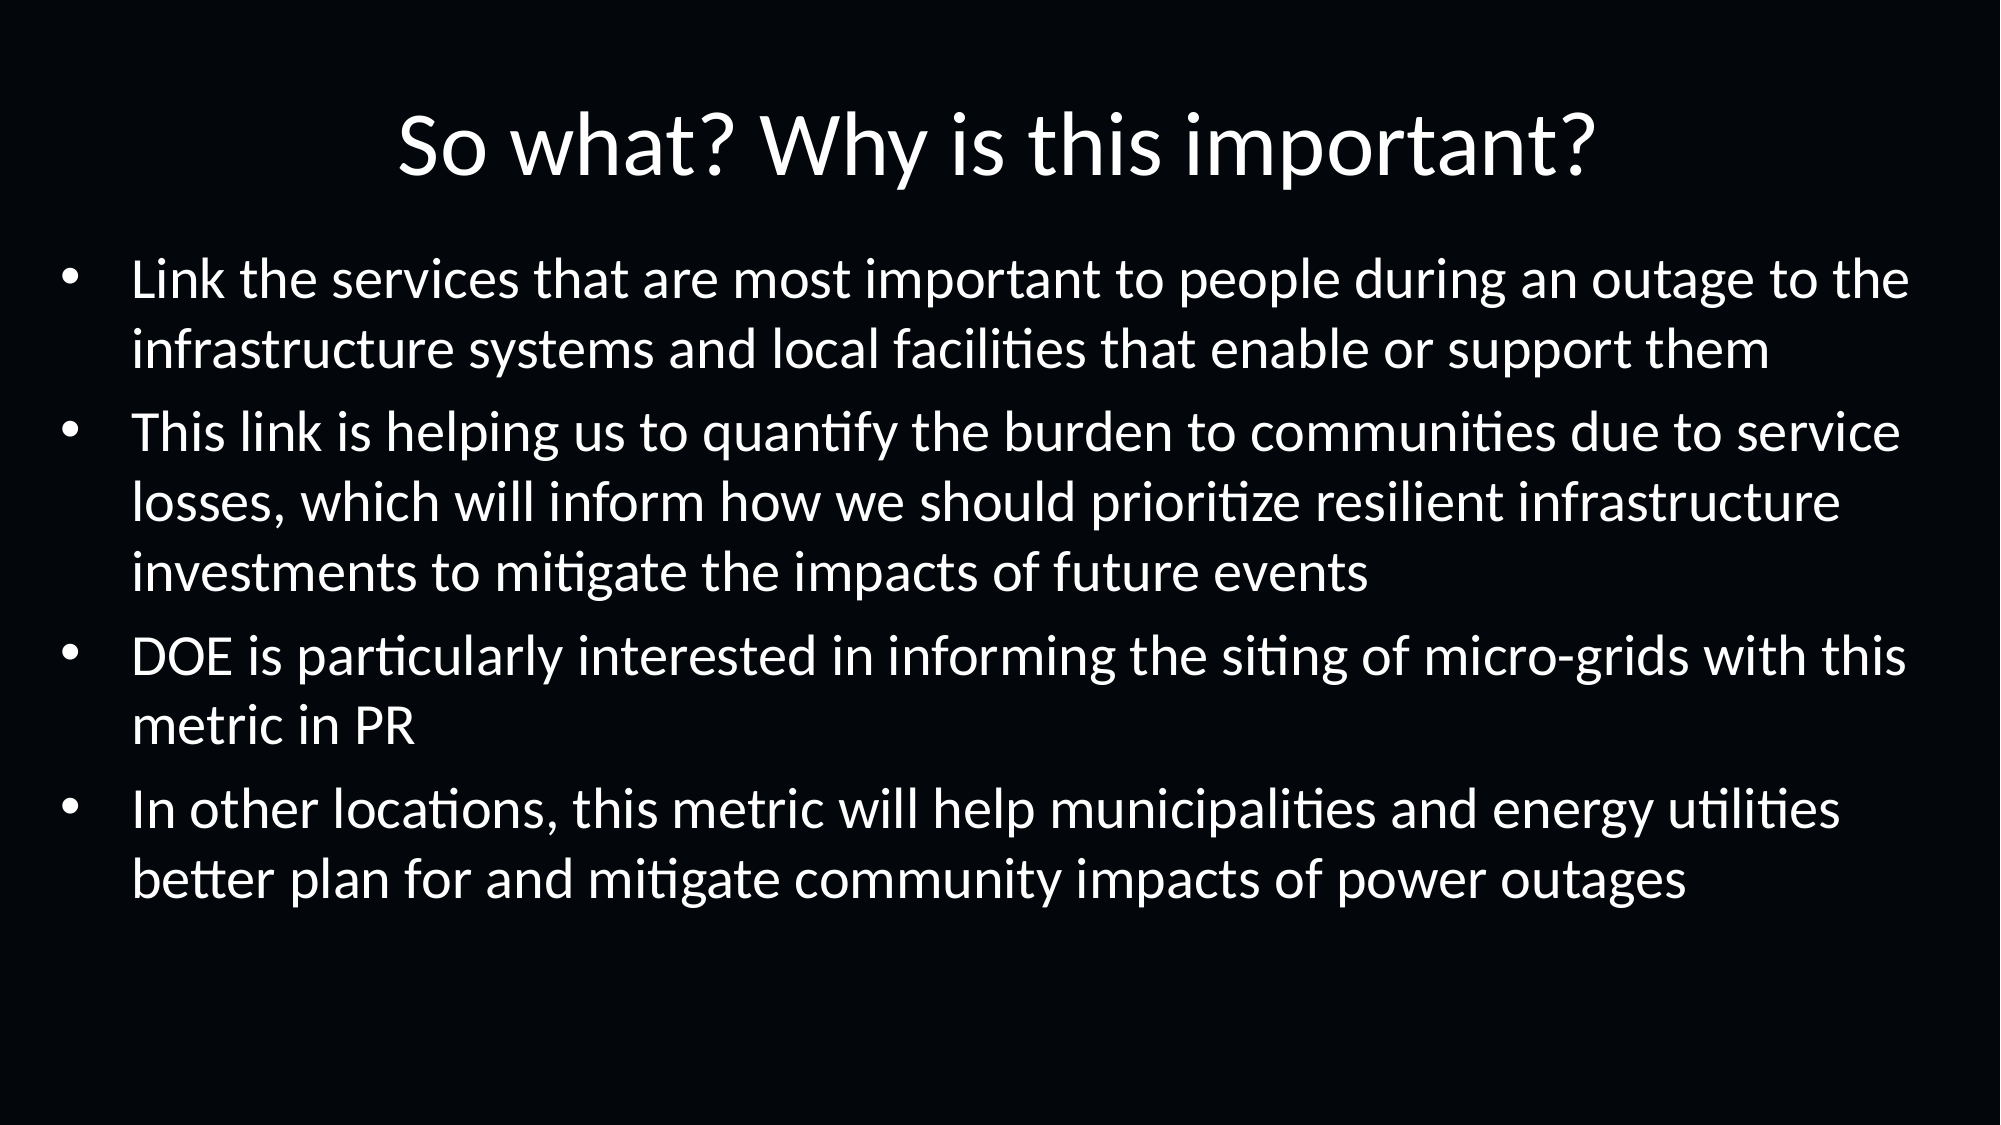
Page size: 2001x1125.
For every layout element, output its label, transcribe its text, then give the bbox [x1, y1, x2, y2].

title So what? Why is this important? [99, 45, 1900, 232]
list Link the services that are most important to people during an outage to the infrastructure systems and local facilities that enable or support them This link is helping us to quantify the burden to communities due to service losses, which will inform how we should prioritize resilient infrastructure investments to mitigate the impacts of future events DOE is particularly interested in informing the siting of micro-grids with this metric in PR In other locations, this metric will help municipalities and energy utilities better plan for and mitigate community impacts of power outages [41, 232, 1959, 975]
